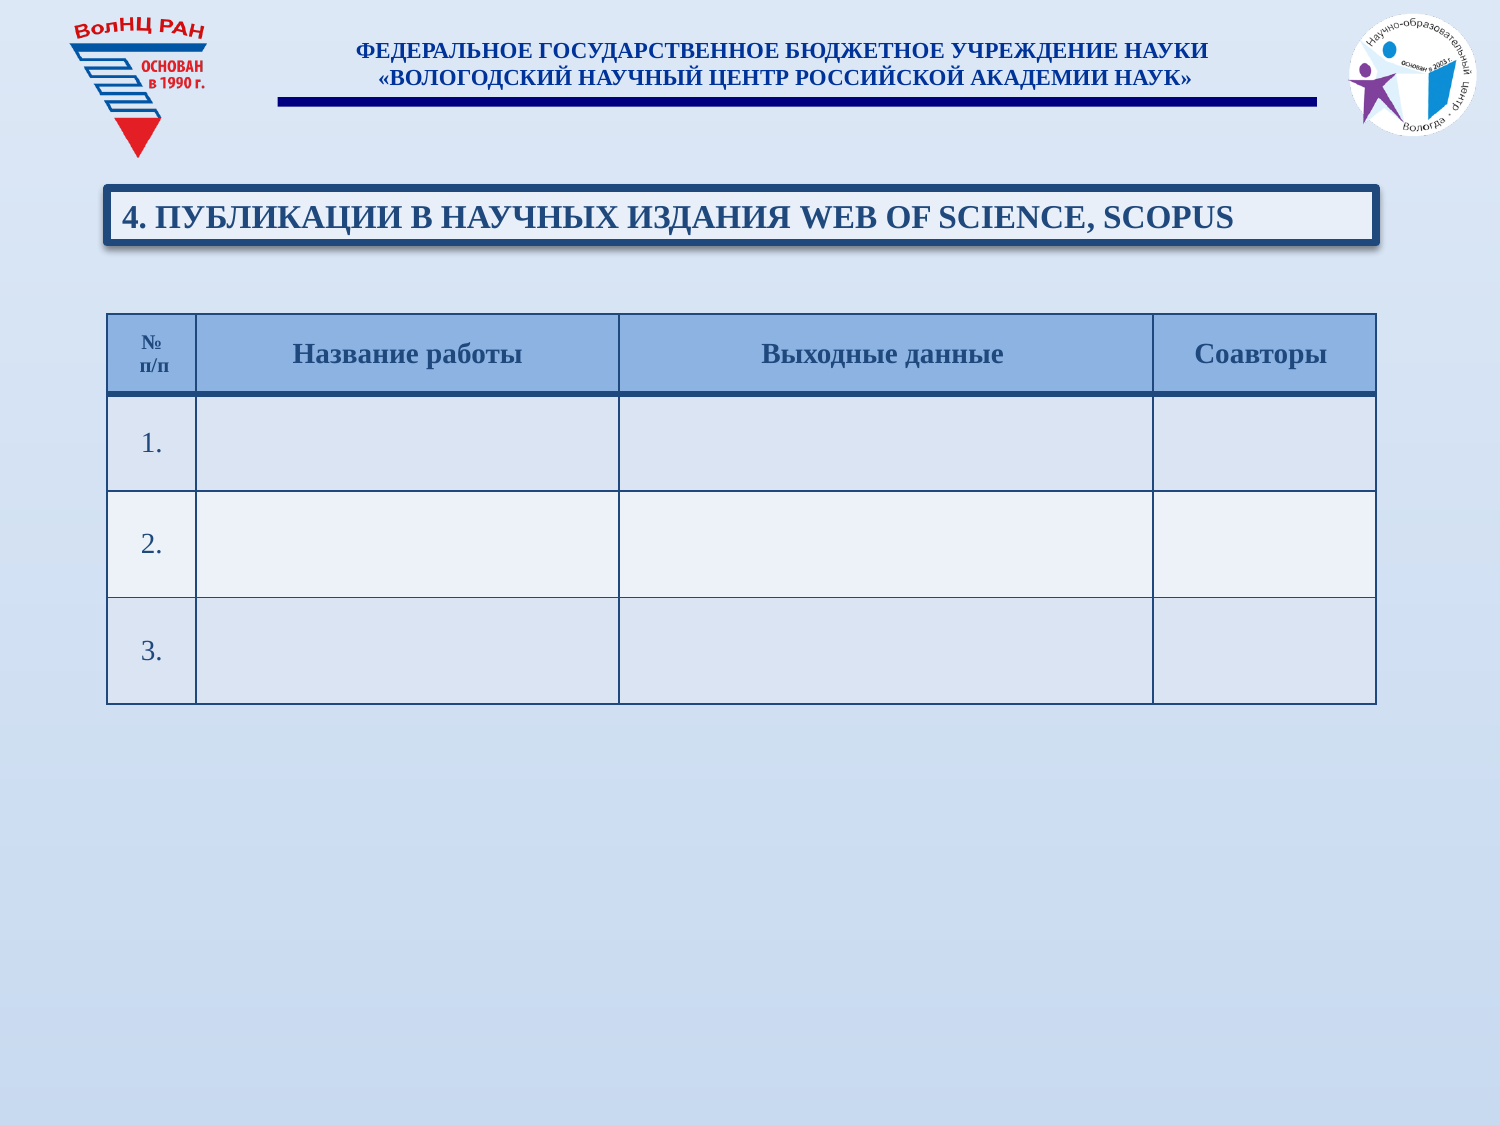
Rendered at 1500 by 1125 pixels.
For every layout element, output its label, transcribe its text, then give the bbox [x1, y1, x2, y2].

table_cell [197, 492, 618, 597]
table_cell [197, 598, 618, 703]
table_header Выходные данные [620, 315, 1152, 391]
table_cell 1. [108, 397, 195, 490]
table_cell [620, 492, 1152, 597]
picture [1345, 10, 1478, 138]
table_cell [1154, 598, 1375, 703]
picture [69, 17, 207, 158]
text_box 4. ПУБЛИКАЦИИ В НАУЧНЫХ ИЗДАНИЯ Web of Science, Scopus [103, 184, 1380, 246]
table_cell [1154, 492, 1375, 597]
table_cell [620, 397, 1152, 490]
table_header № п/п [108, 315, 195, 391]
table_cell [197, 397, 618, 490]
text_box ФЕДЕРАЛЬНОЕ ГОСУДАРСТВЕННОЕ БЮДЖЕТНОЕ УЧРЕЖДЕНИЕ НАУКИ «ВОЛОГОДСКИЙ НАУЧНЫЙ ЦЕНТР РОССИЙСКОЙ АКАДЕМИИ НАУК» [211, 31, 1339, 98]
table_cell 2. [108, 492, 195, 597]
table_header Название работы [197, 315, 618, 391]
table_cell 3. [108, 598, 195, 703]
table_header Соавторы [1154, 315, 1375, 391]
table_cell [1154, 397, 1375, 490]
table_cell [620, 598, 1152, 703]
